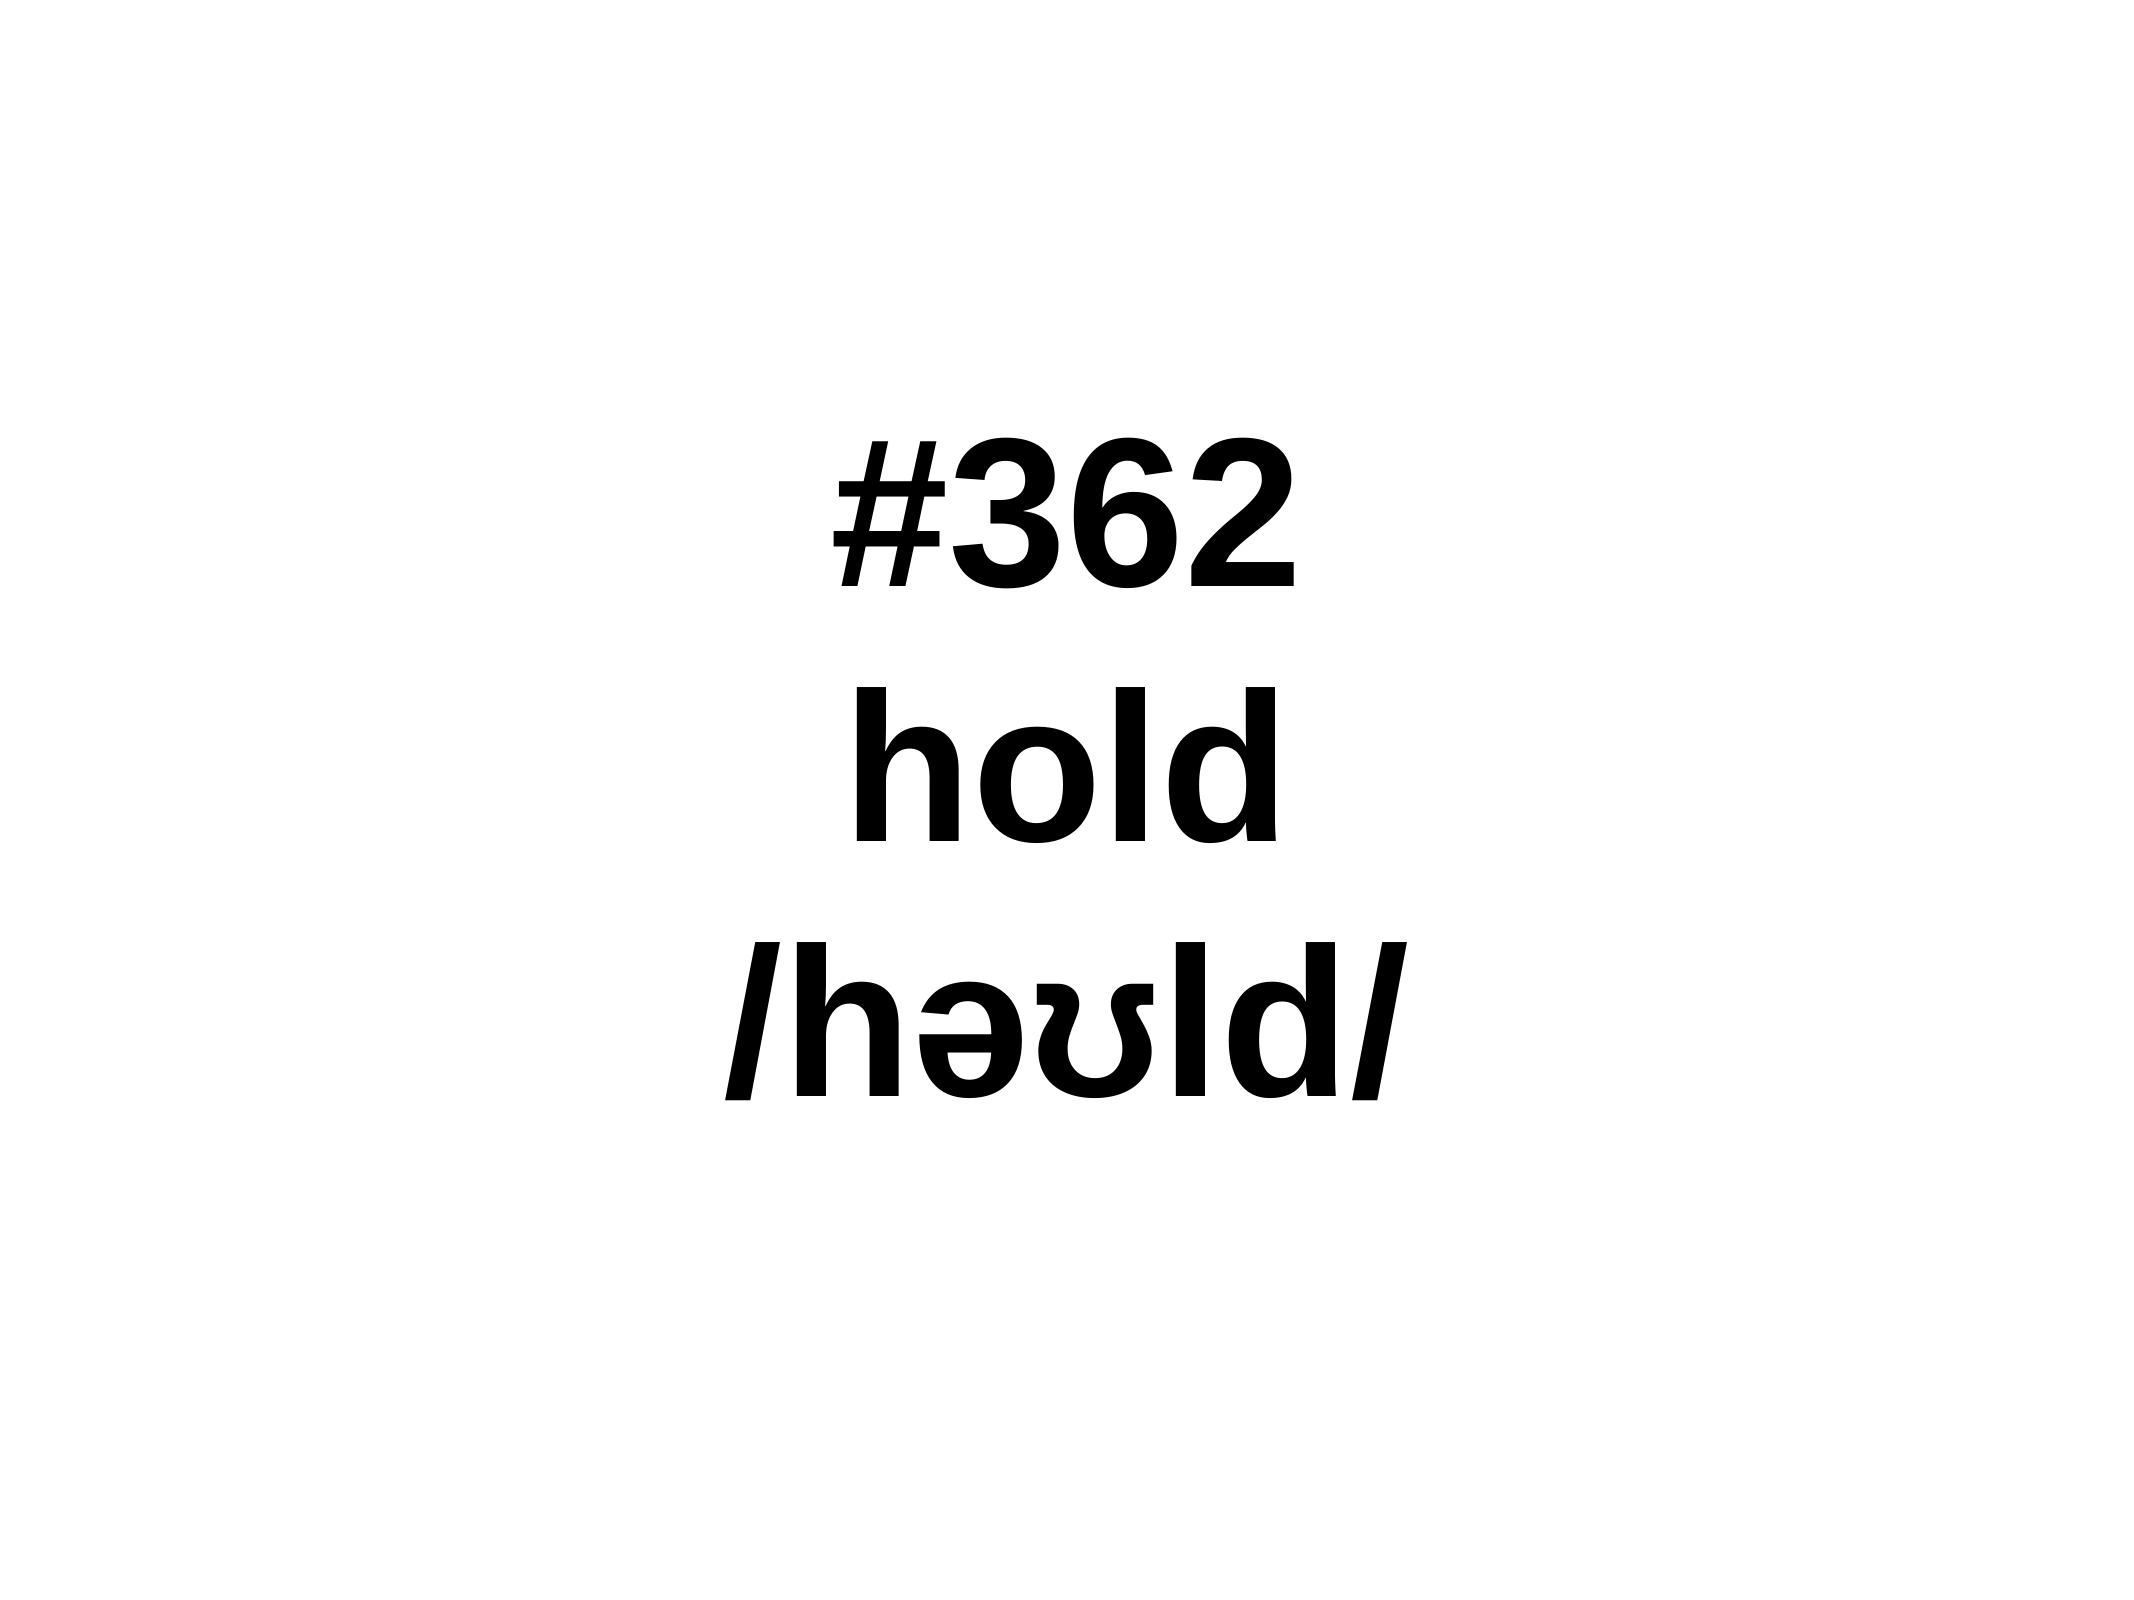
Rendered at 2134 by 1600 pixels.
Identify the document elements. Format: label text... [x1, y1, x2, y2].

list #362 hold /həʊld/ [207, 366, 1926, 1147]
